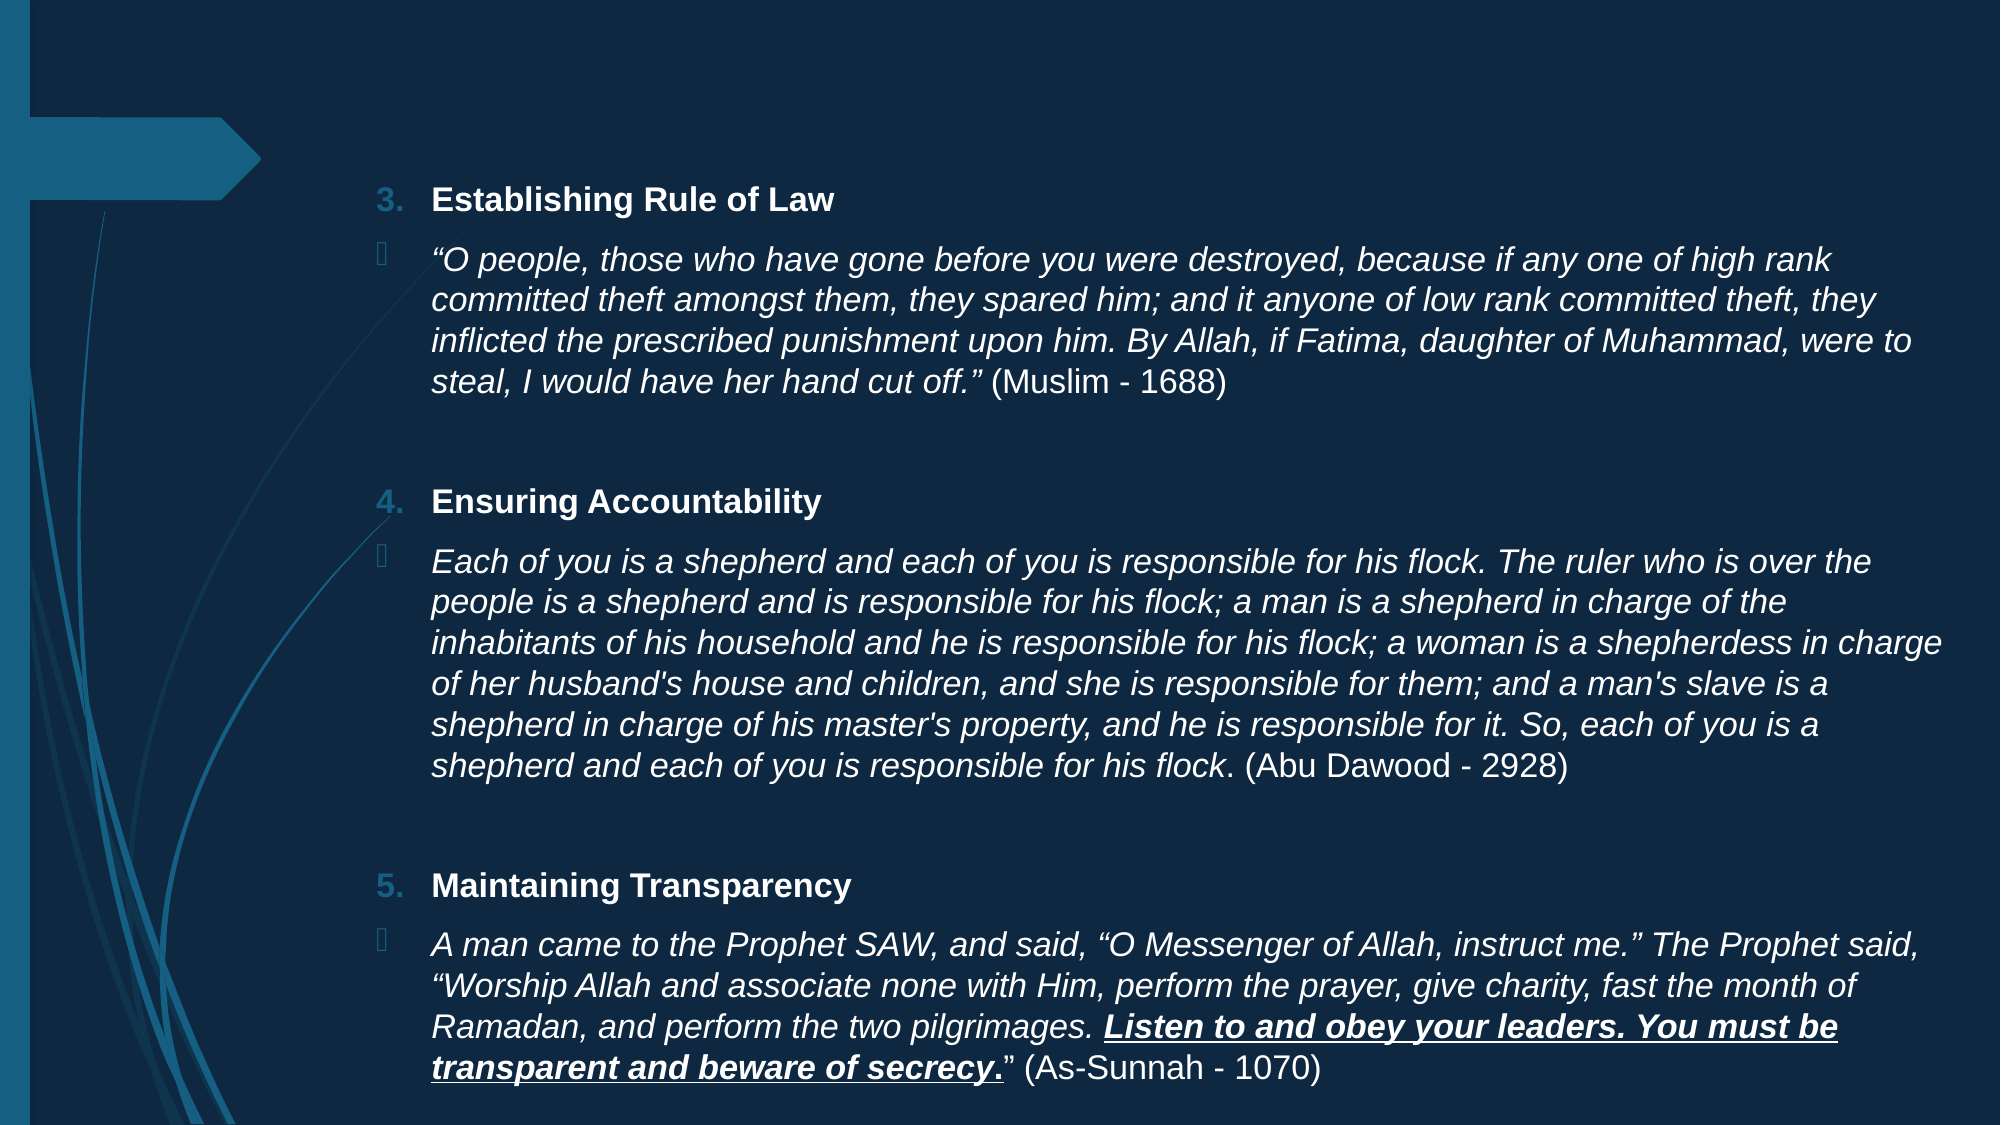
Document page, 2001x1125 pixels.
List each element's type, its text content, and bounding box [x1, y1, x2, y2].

list Establishing Rule of Law “O people, those who have gone before you were destroyed, because if any one of high rank committed theft amongst them, they spared him; and it anyone of low rank committed theft, they inflicted the prescribed punishment upon him. By Allah, if Fatima, daughter of Muhammad, were to steal, I would have her hand cut off.” (Muslim - 1688) Ensuring Accountability Each of you is a shepherd and each of you is responsible for his flock. The ruler who is over the people is a shepherd and is responsible for his flock; a man is a shepherd in charge of the inhabitants of his household and he is responsible for his flock; a woman is a shepherdess in charge of her husband's house and children, and she is responsible for them; and a man's slave is a shepherd in charge of his master's property, and he is responsible for it. So, each of you is a shepherd and each of you is responsible for his flock. (Abu Dawood - 2928) Maintaining Transparency A man came to the Prophet SAW, and said, “O Messenger of Allah, instruct me.” The Prophet said, “Worship Allah and associate none with Him, perform the prayer, give charity, fast the month of Ramadan, and perform the two pilgrimages. Listen to and obey your leaders. You must be transparent and beware of secrecy.” (As-Sunnah - 1070) [361, 109, 1970, 1104]
